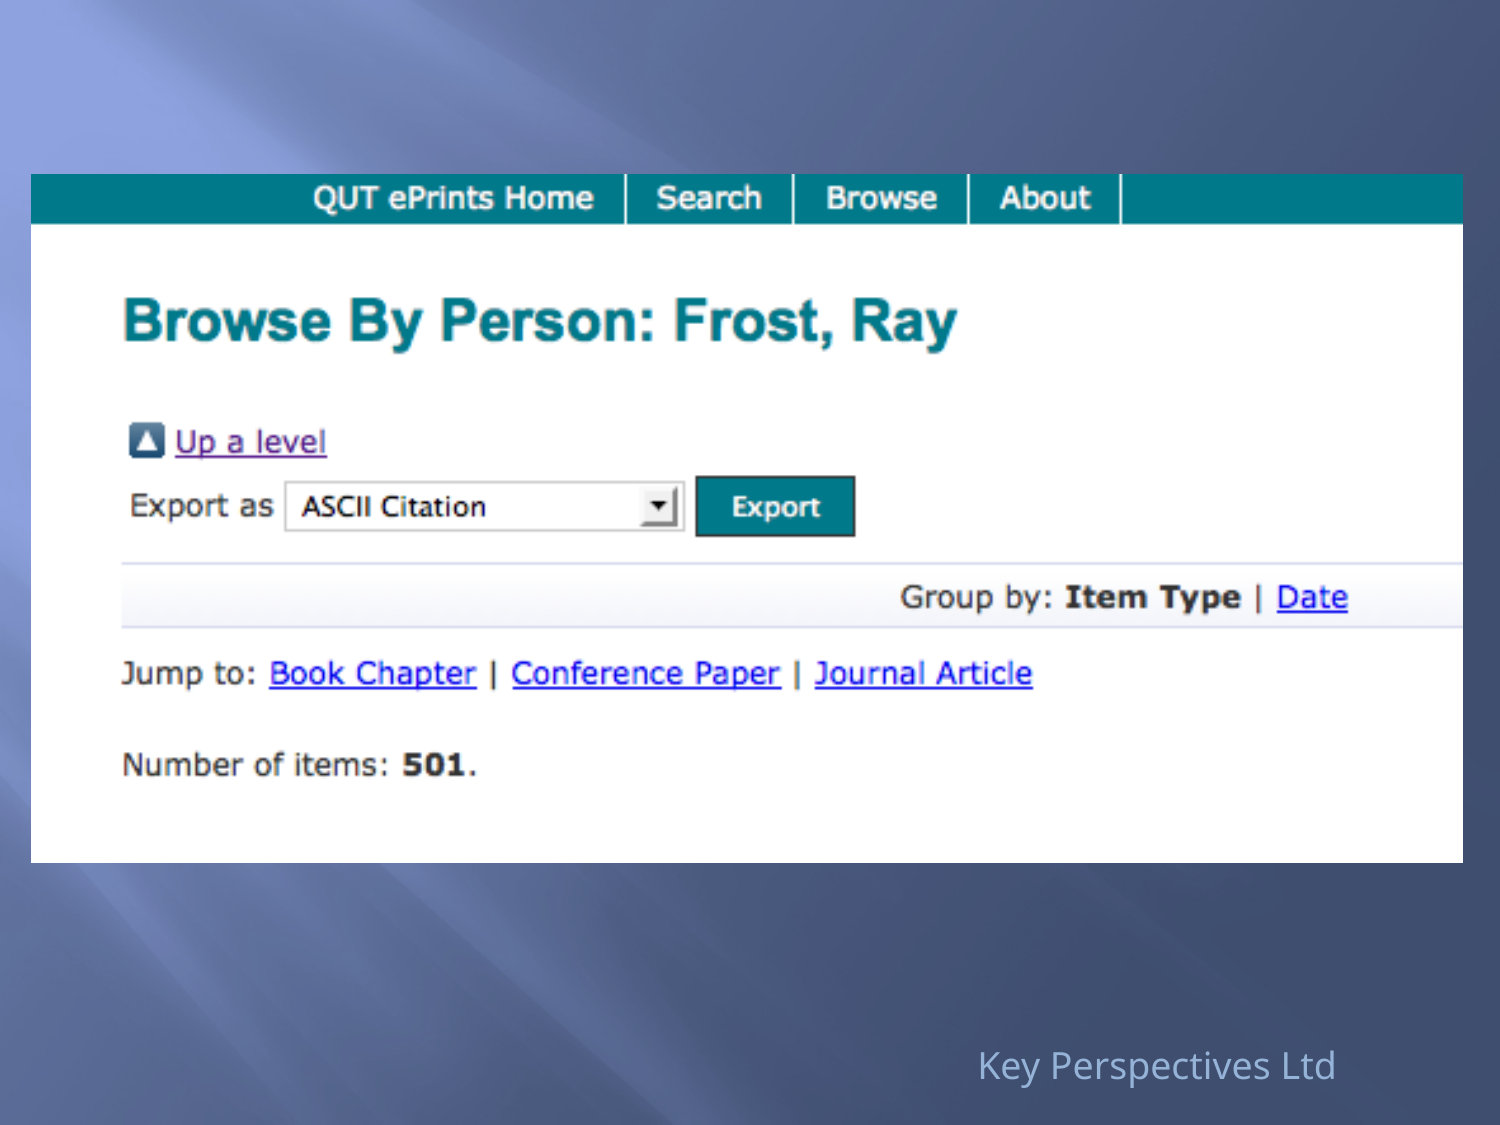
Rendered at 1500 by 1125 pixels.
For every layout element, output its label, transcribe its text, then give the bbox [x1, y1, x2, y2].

picture [30, 174, 1463, 864]
text_box Key Perspectives Ltd [962, 1034, 1424, 1095]
